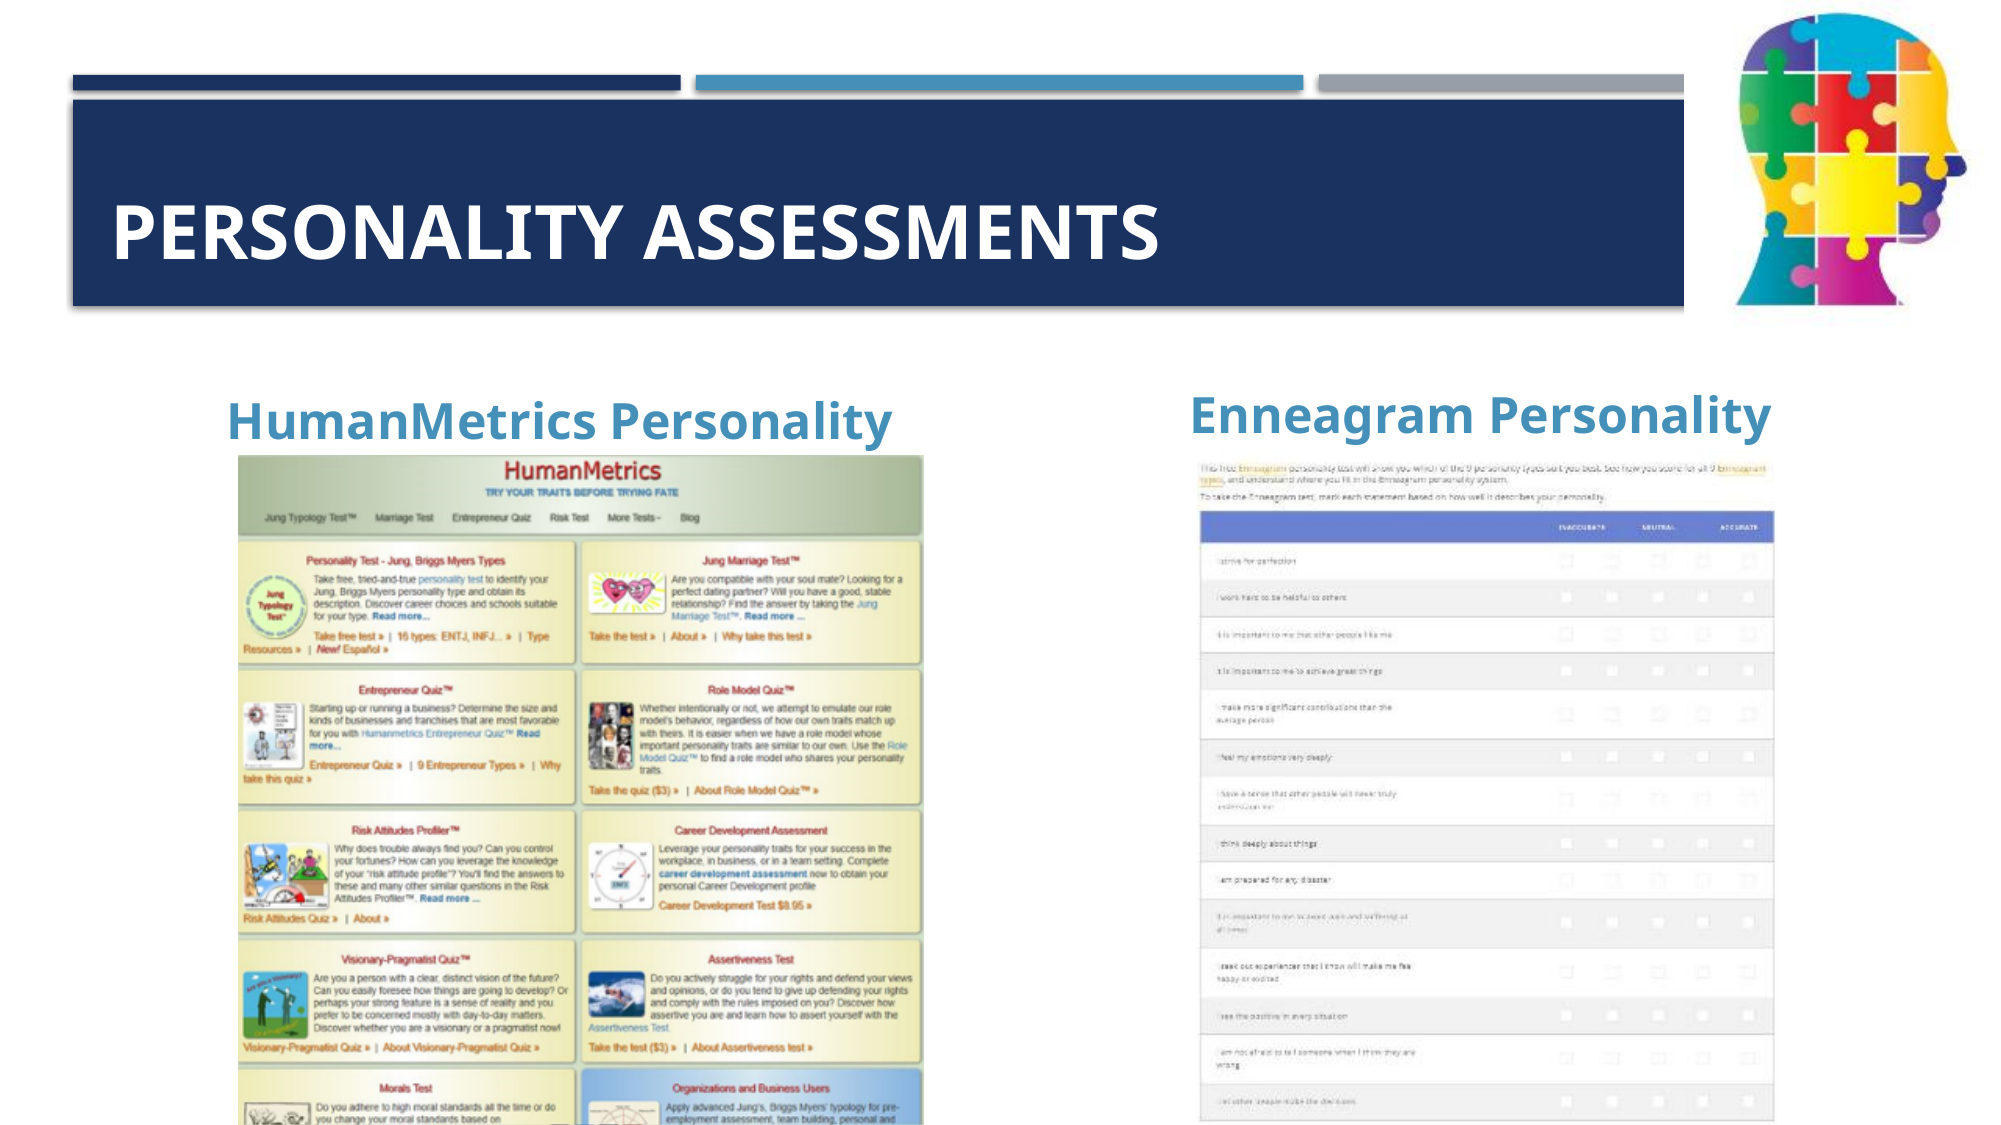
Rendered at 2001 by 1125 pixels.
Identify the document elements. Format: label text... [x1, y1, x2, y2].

list Enneagram Personality [1070, 360, 1905, 451]
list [1683, 0, 2000, 337]
list HumanMetrics Personality [93, 369, 981, 458]
title Personality Assessments [95, 119, 1678, 282]
picture [237, 454, 924, 1125]
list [1197, 450, 1778, 1125]
